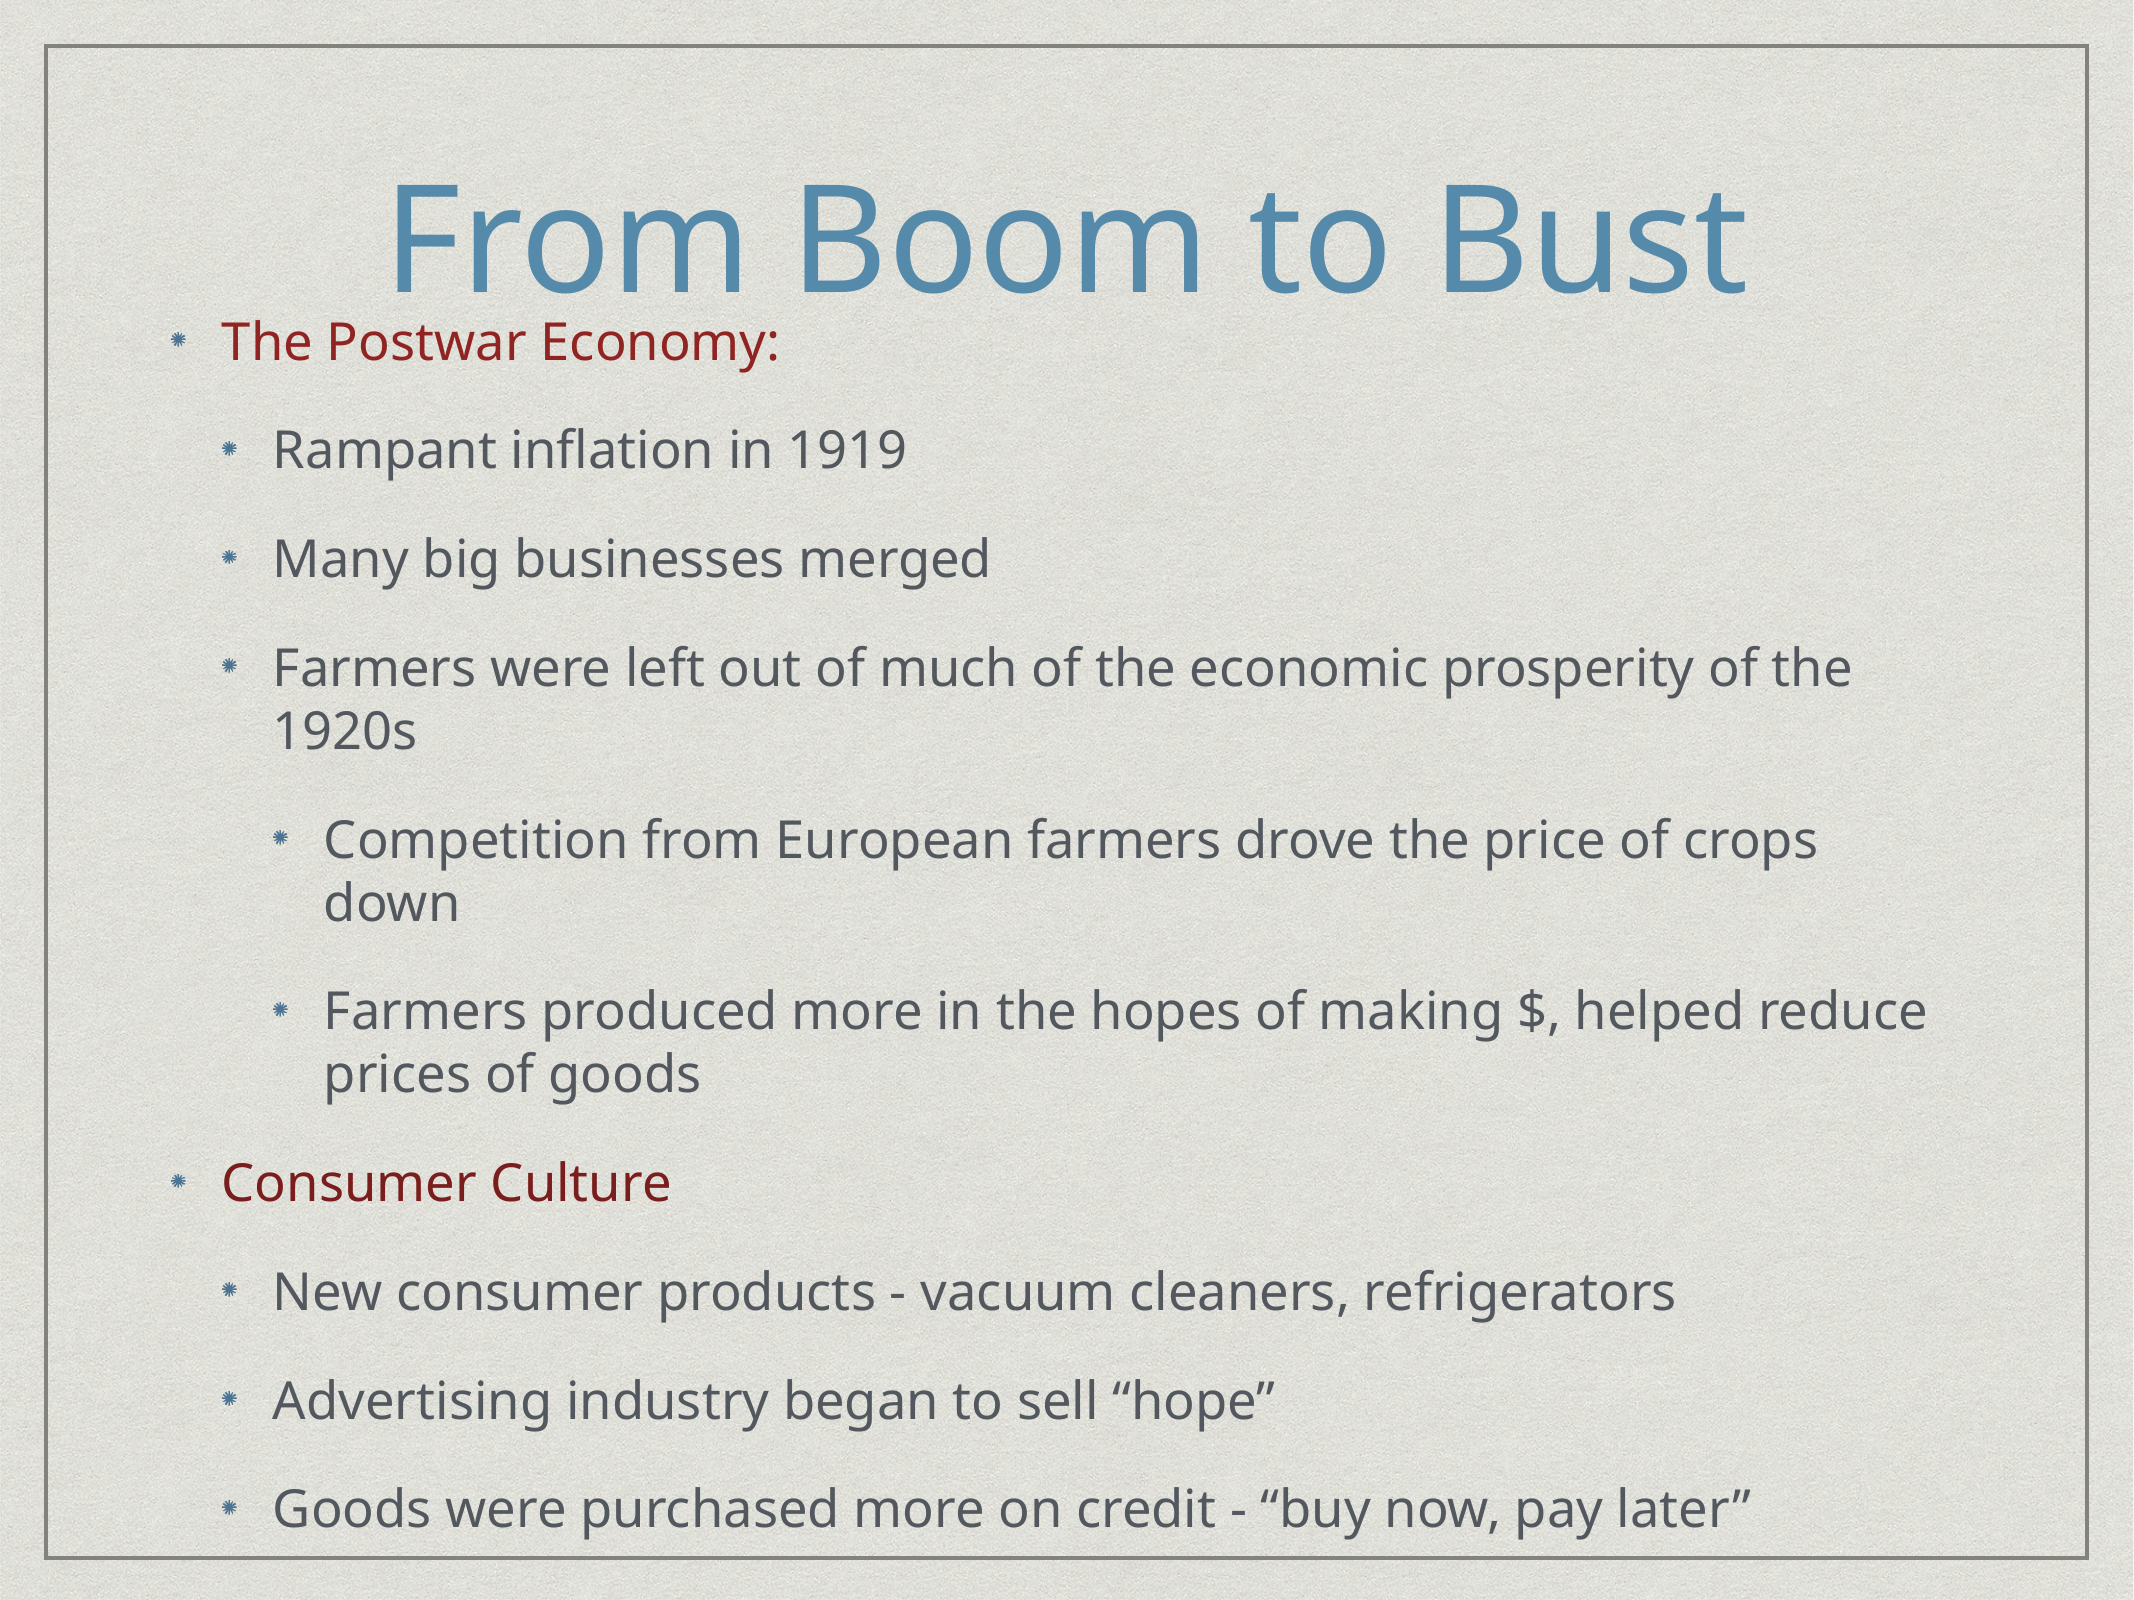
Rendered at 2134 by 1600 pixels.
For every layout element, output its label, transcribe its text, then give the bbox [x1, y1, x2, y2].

picture [0, 0, 2134, 1600]
list The Postwar Economy: Rampant inflation in 1919 Many big businesses merged Farmers were left out of much of the economic prosperity of the 1920s Competition from European farmers drove the price of crops down Farmers produced more in the hopes of making $, helped reduce prices of goods Consumer Culture New consumer products - vacuum cleaners, refrigerators Advertising industry began to sell “hope” Goods were purchased more on credit - “buy now, pay later” [170, 314, 1963, 1531]
title From Boom to Bust [170, 43, 1963, 314]
